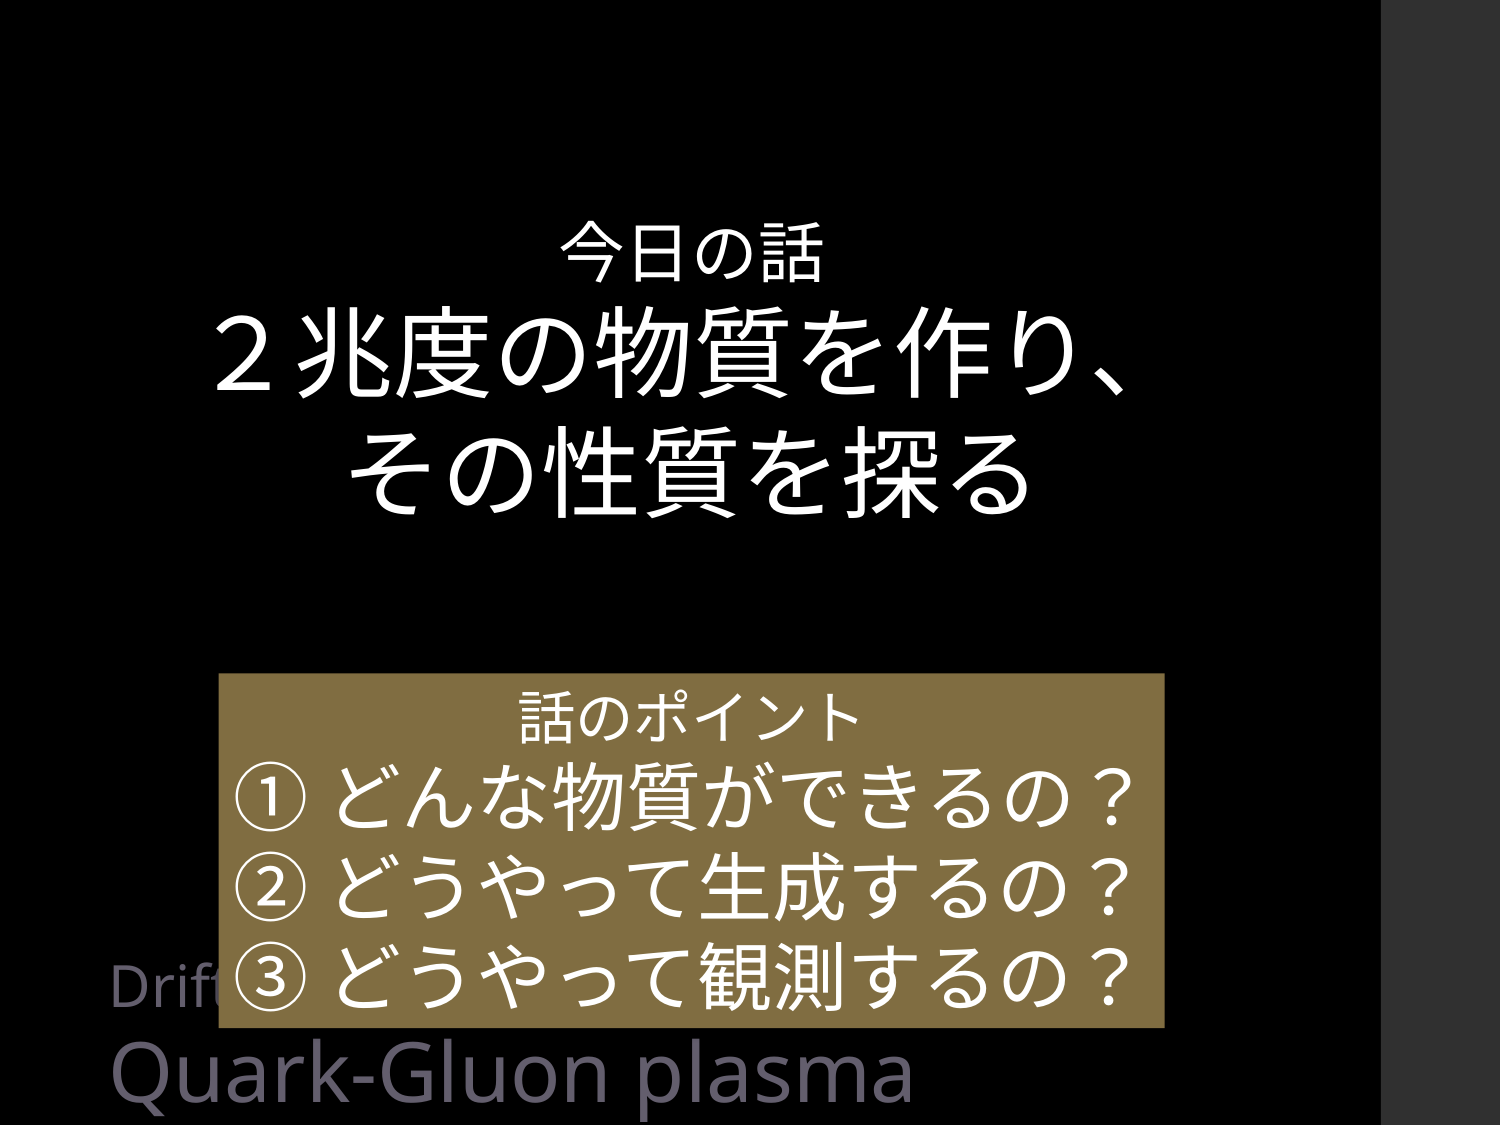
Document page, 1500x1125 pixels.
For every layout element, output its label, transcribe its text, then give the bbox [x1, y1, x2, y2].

text_box 話のポイント ①どんな物質ができるの？ ②どうやって生成するの？ ③どうやって観測するの？ [218, 673, 1165, 1029]
text_box 今日の話 ２兆度の物質を作り、 その性質を探る [178, 203, 1205, 538]
